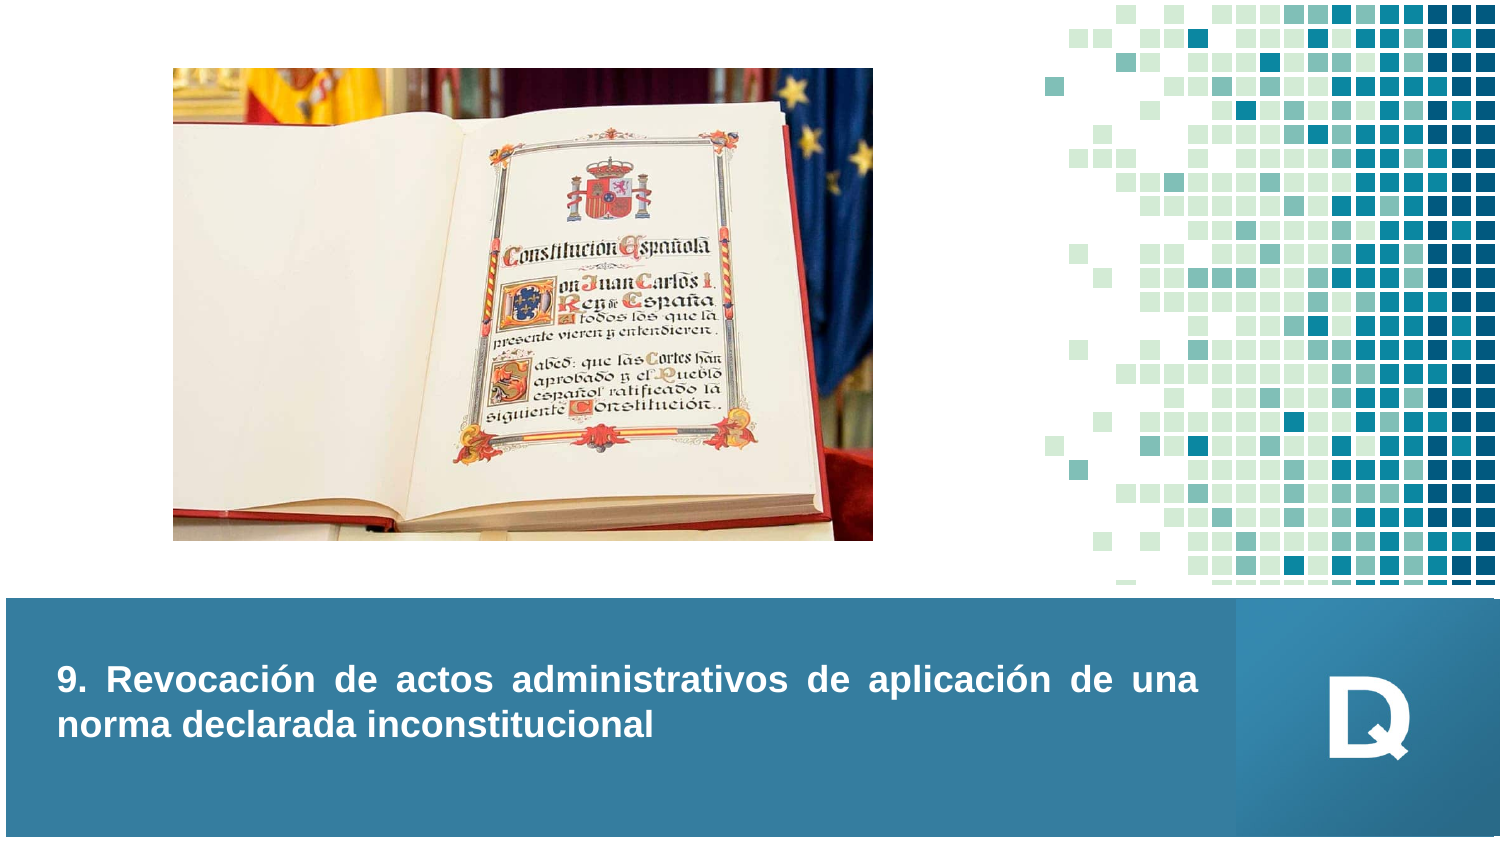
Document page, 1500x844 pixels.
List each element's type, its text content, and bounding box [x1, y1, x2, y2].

text_box [0, 591, 1500, 844]
picture [1476, 586, 1495, 591]
title 9. Revocación de actos administrativos de aplicación de una norma declarada inconstitucional [41, 615, 1215, 760]
picture [1236, 599, 1500, 836]
picture [173, 67, 873, 541]
picture [1452, 586, 1471, 591]
